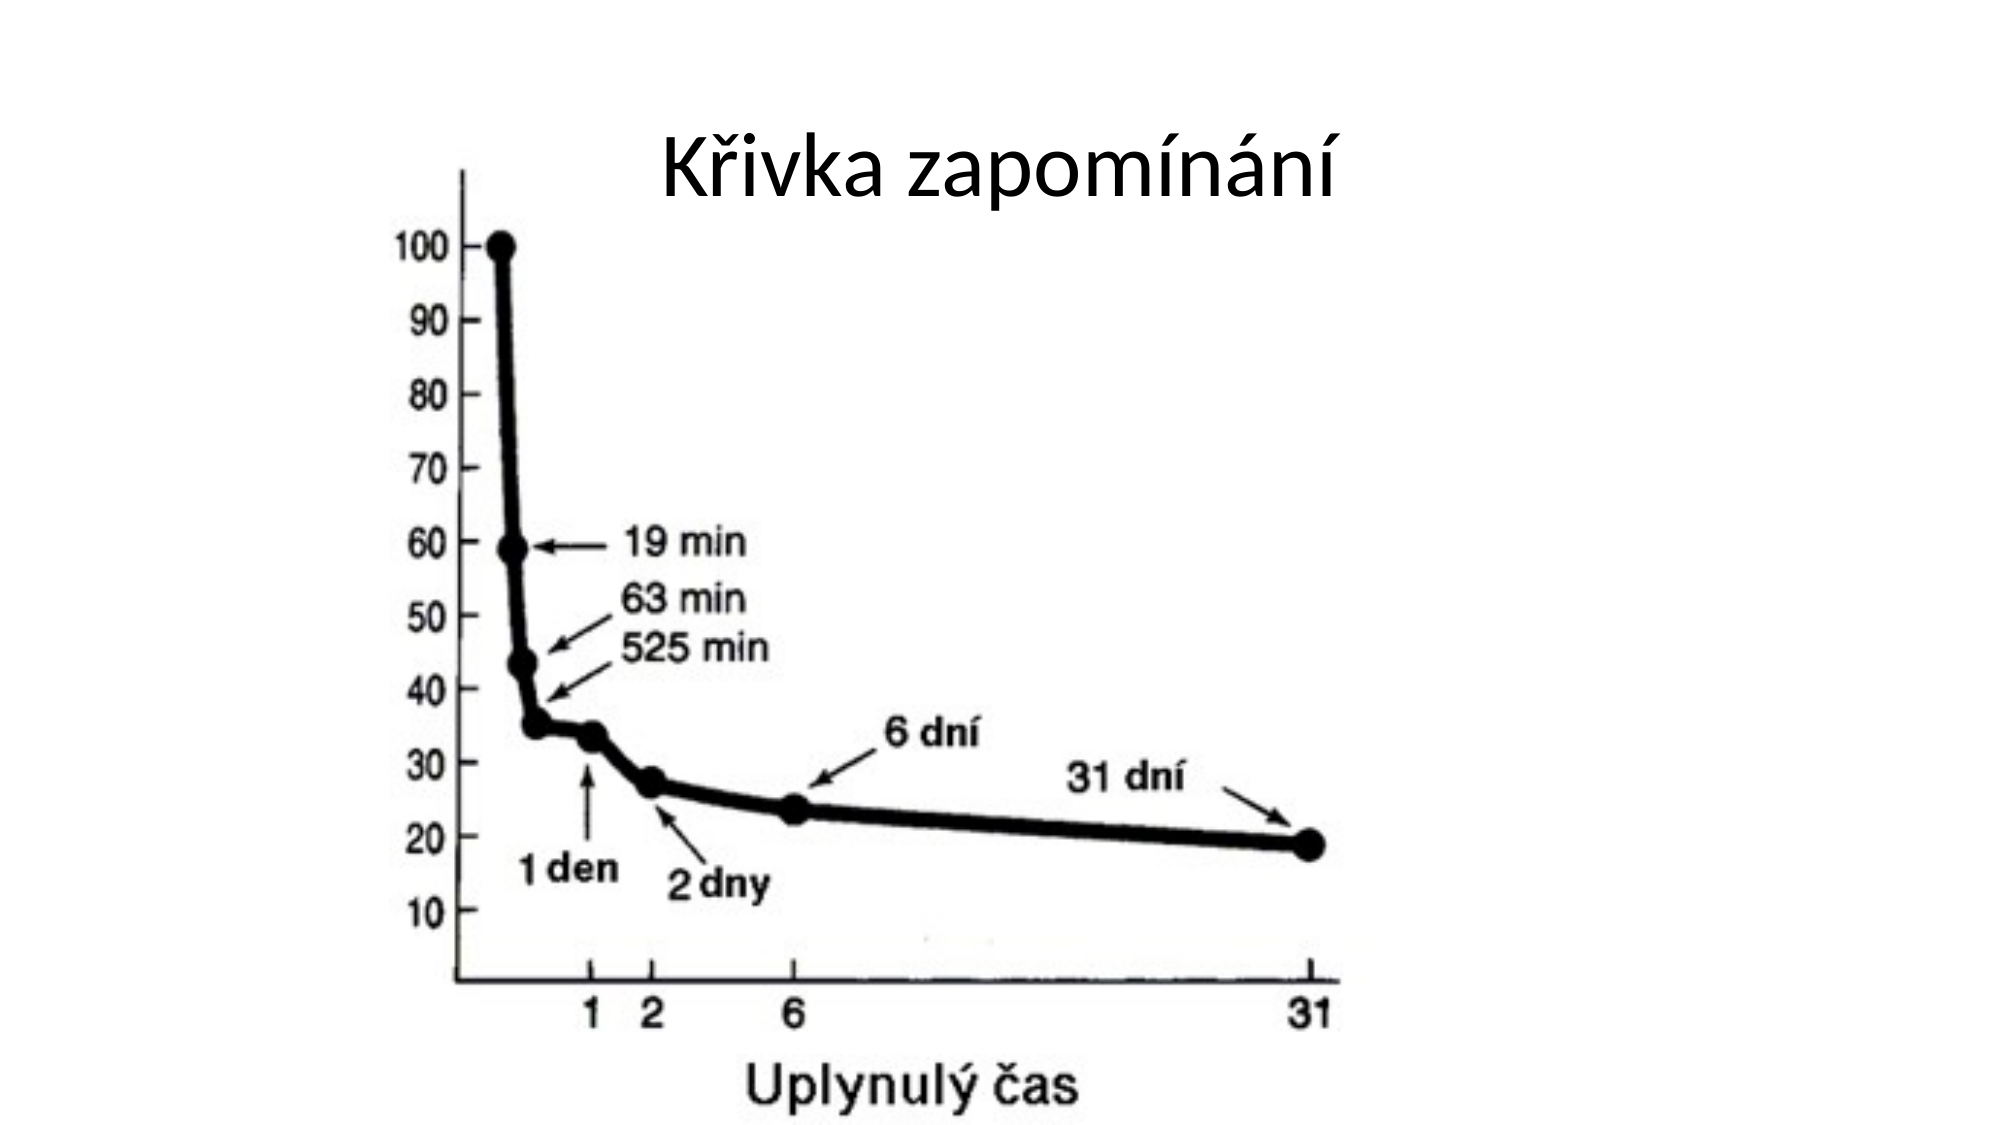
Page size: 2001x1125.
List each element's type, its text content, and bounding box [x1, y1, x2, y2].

text_box Křivka zapomínání [96, 24, 1904, 221]
picture [389, 147, 1382, 1125]
